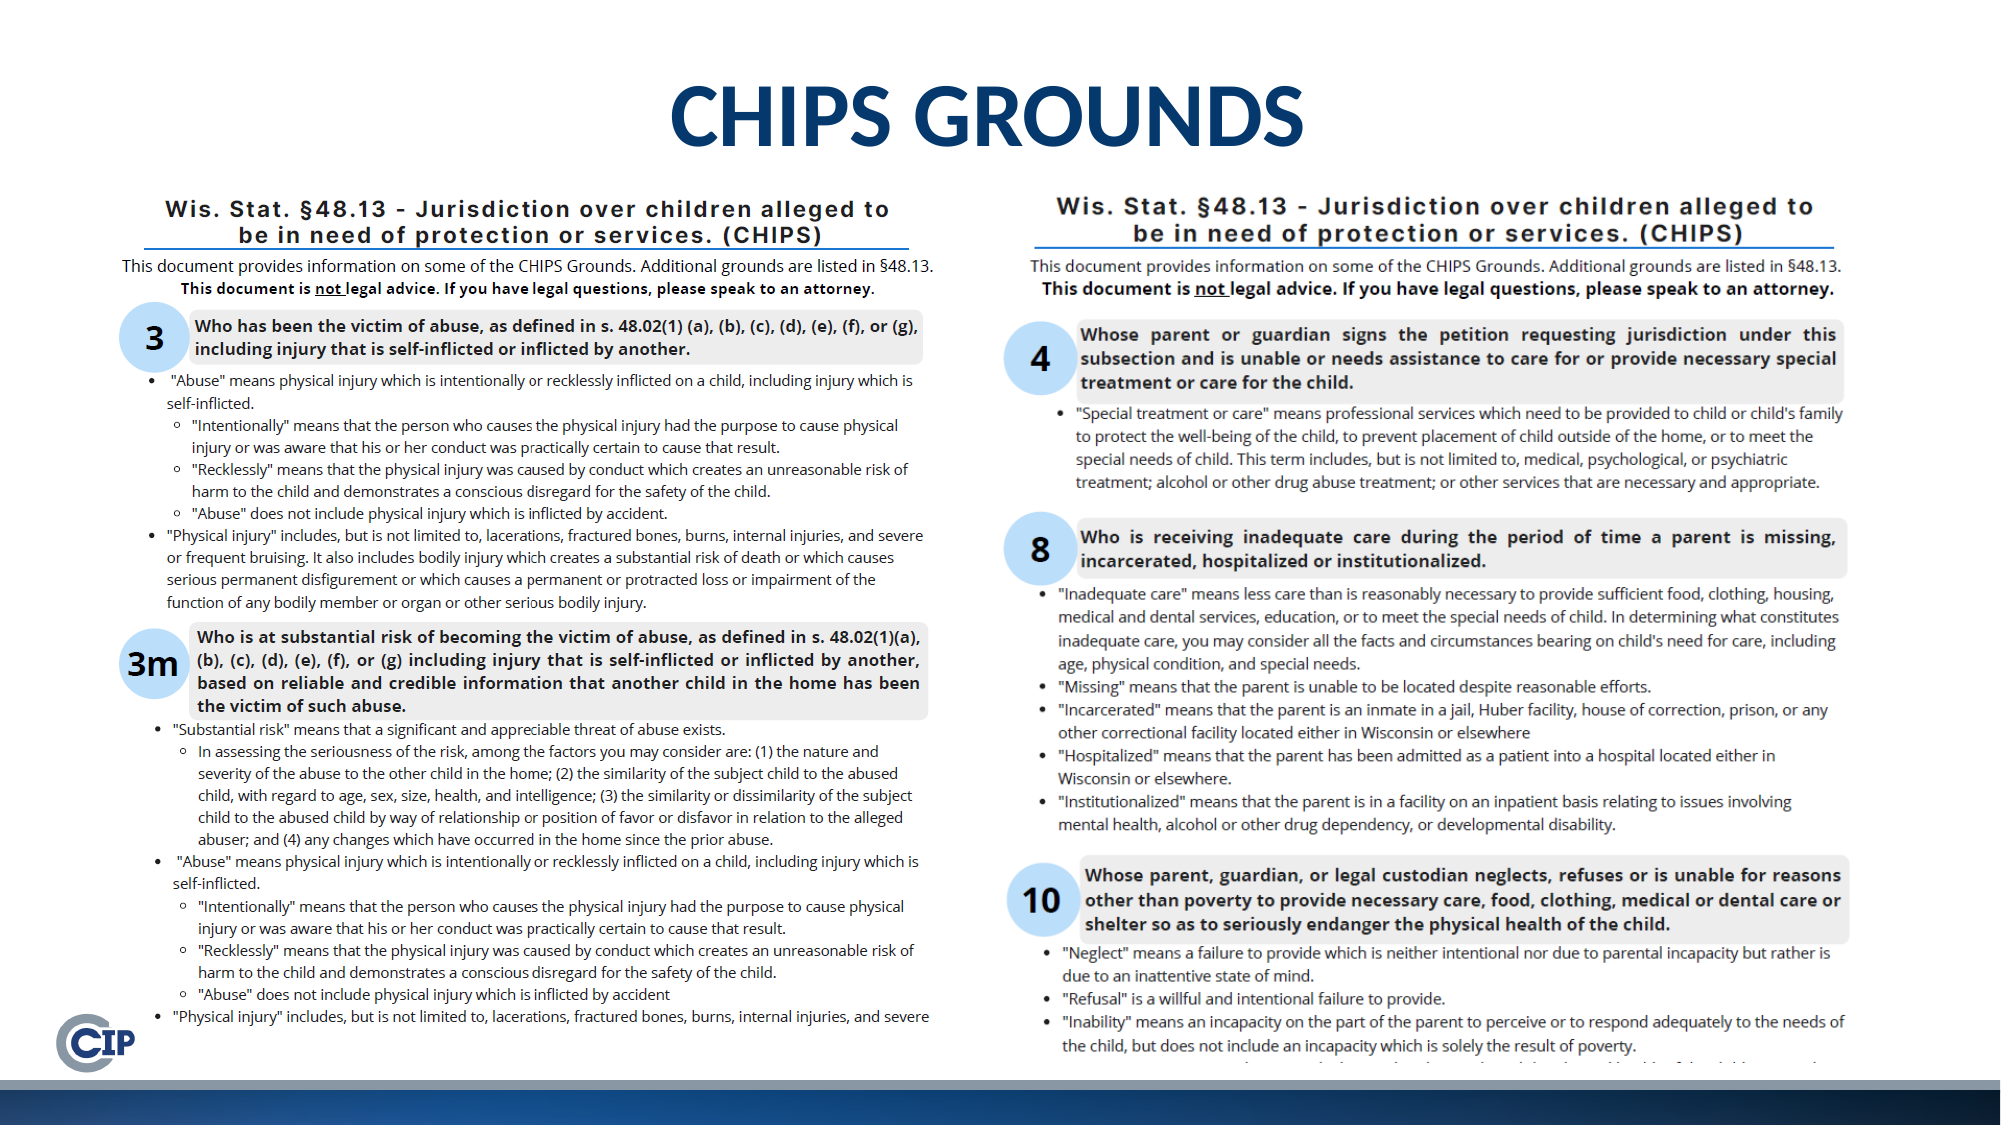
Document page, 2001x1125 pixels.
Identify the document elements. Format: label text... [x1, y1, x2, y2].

picture [54, 1012, 137, 1074]
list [108, 179, 954, 1027]
picture [999, 179, 1878, 1063]
picture [0, 1090, 2001, 1125]
title CHIPS GROUNDS [88, 16, 1889, 204]
